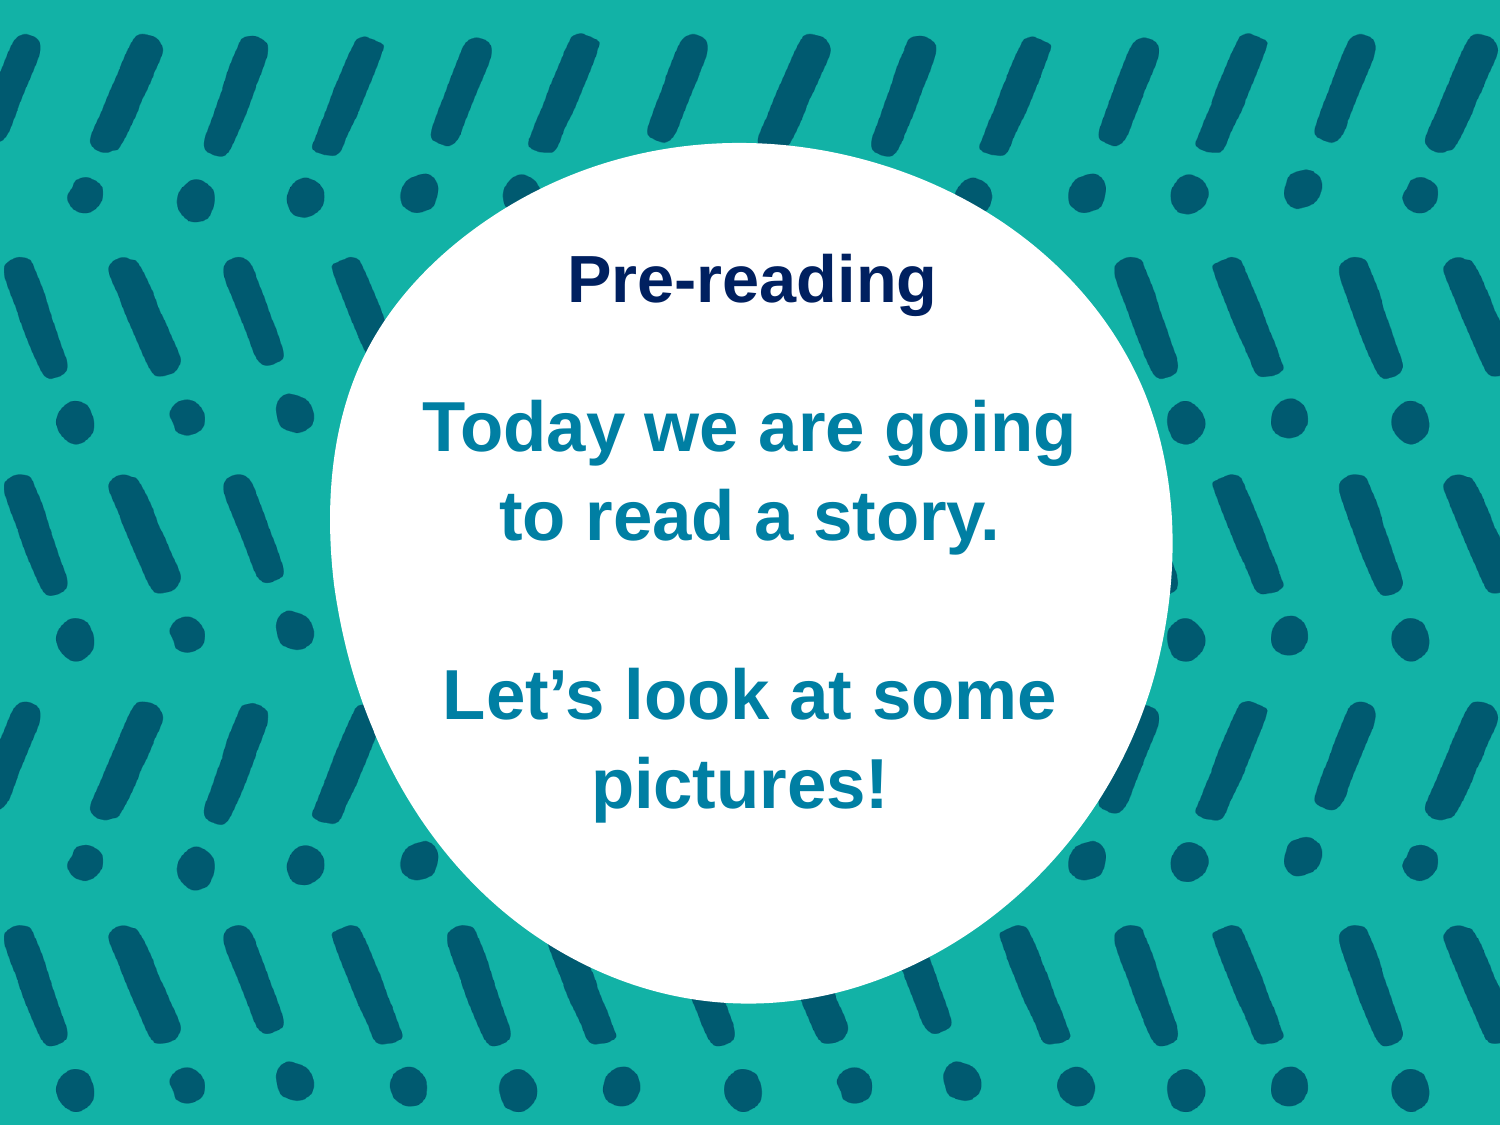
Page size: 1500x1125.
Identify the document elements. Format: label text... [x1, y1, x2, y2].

title Today we are going to read a story. Let’s look at some pictures! [398, 316, 1102, 883]
text_box Pre-reading [544, 235, 961, 316]
picture [0, 0, 1500, 1125]
